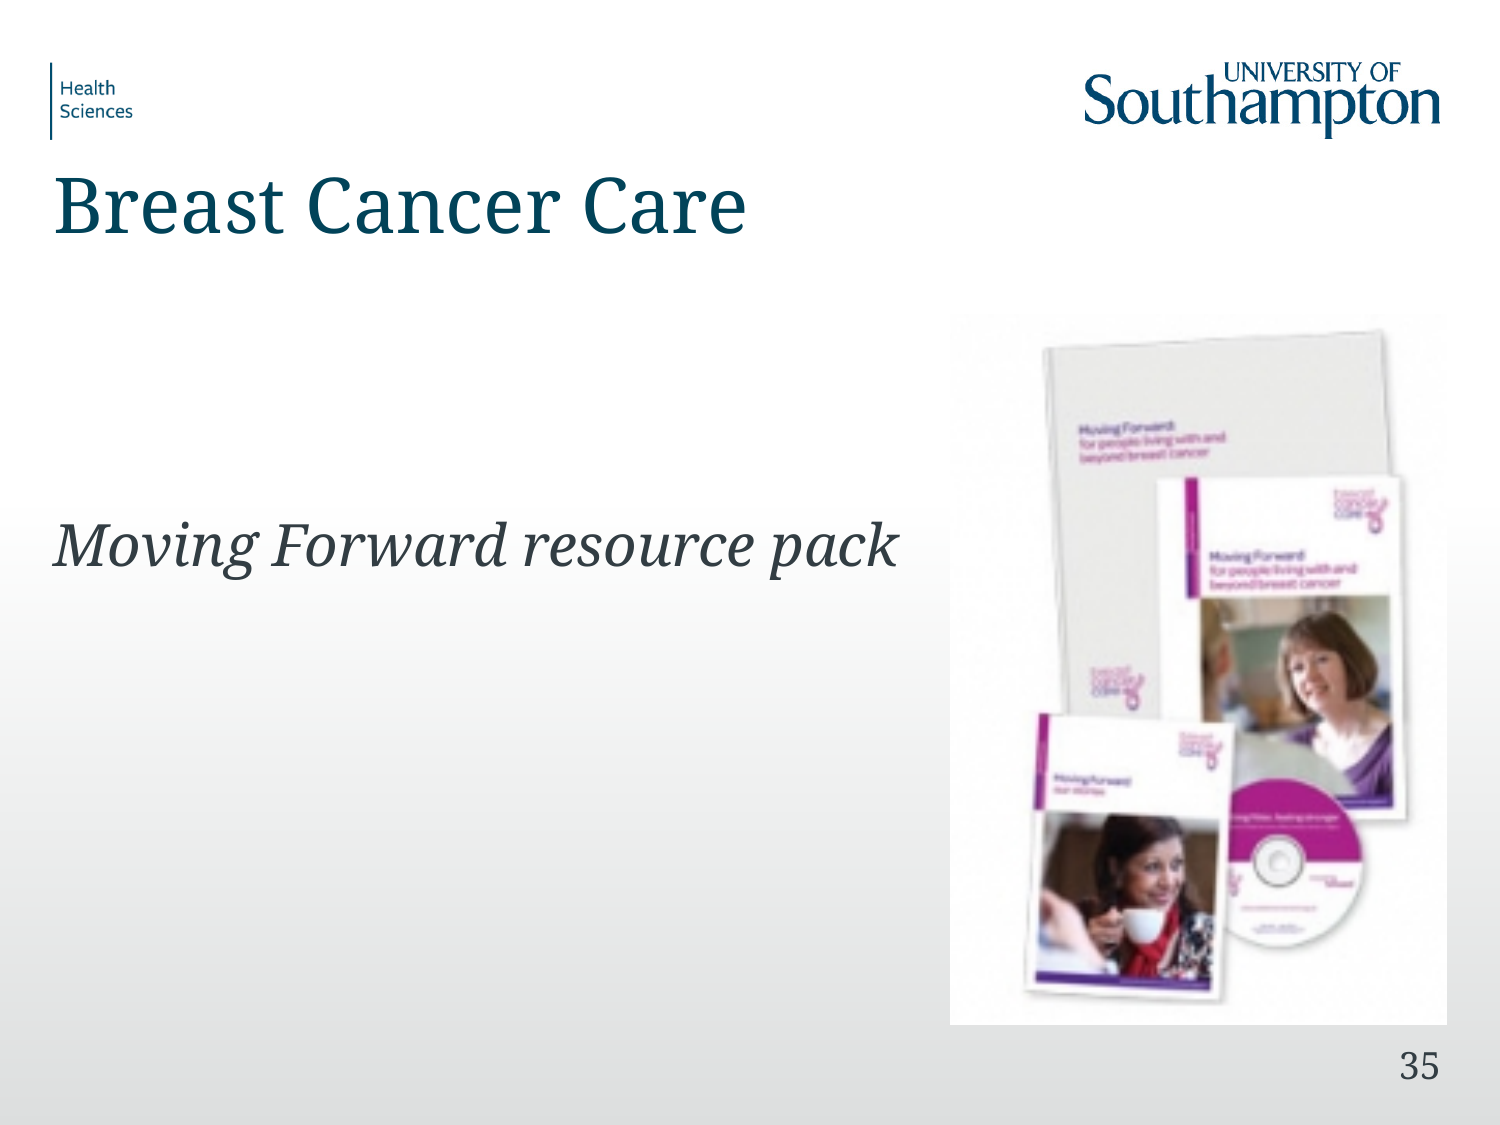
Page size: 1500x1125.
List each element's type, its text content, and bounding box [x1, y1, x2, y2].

slide_number 35 [1128, 1034, 1441, 1110]
picture [53, 62, 336, 140]
title Breast Cancer Care [53, 148, 1447, 256]
picture [1085, 62, 1440, 139]
picture [950, 314, 1448, 1025]
list Moving Forward resource pack [53, 278, 1447, 954]
